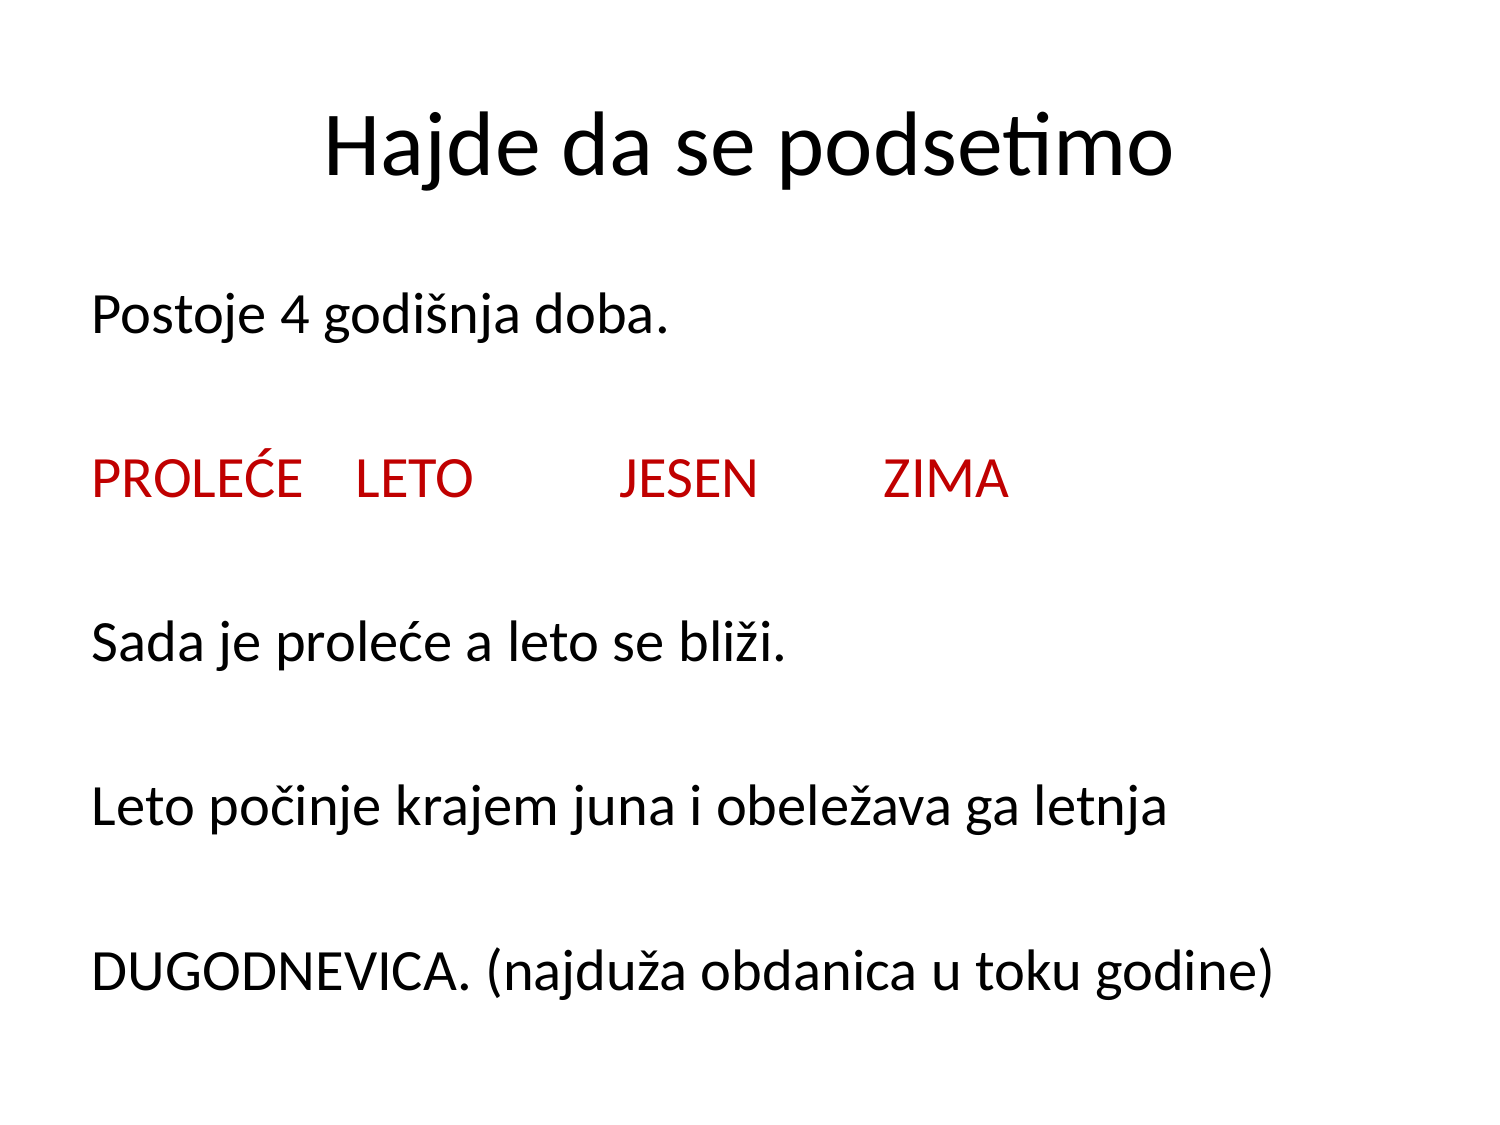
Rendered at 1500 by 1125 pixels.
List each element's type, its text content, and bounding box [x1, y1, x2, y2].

list Postoje 4 godišnja doba. PROLEĆE LETO JESEN ZIMA Sada je proleće a leto se bliži. Leto počinje krajem juna i obeležava ga letnja DUGODNEVICA. (najduža obdanica u toku godine) [76, 267, 1427, 1010]
title Hajde da se podsetimo [75, 45, 1425, 233]
